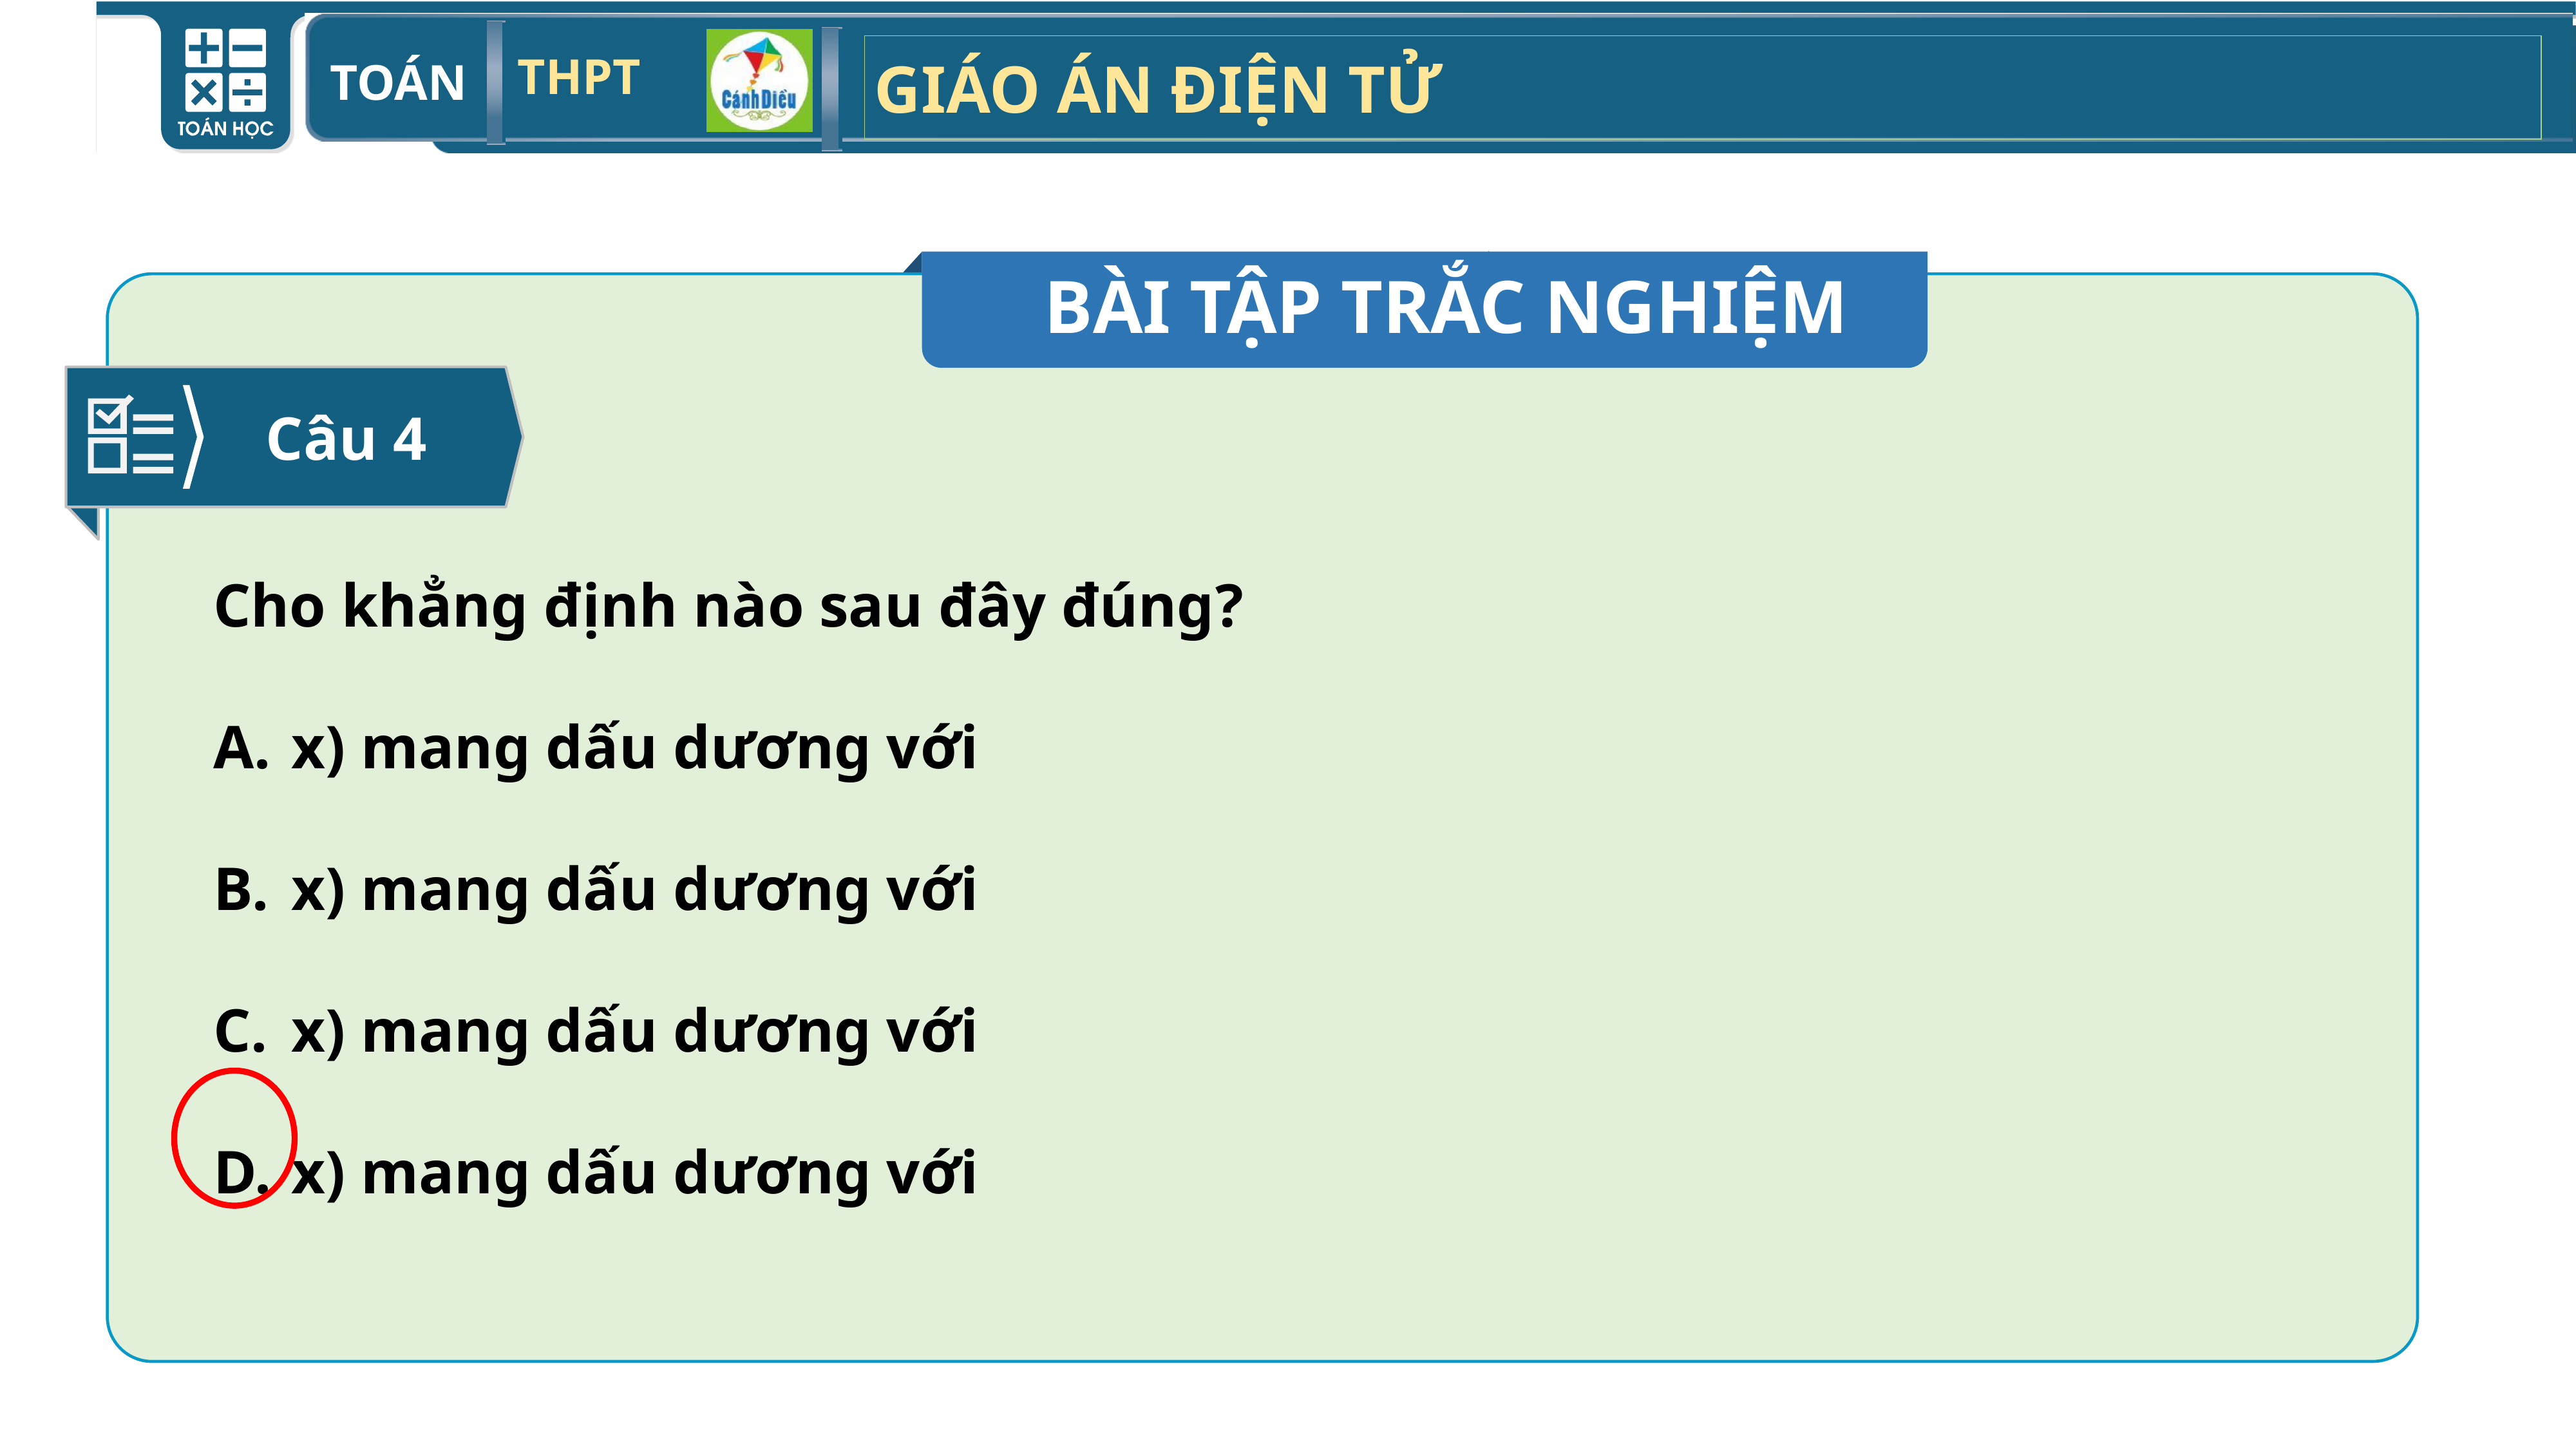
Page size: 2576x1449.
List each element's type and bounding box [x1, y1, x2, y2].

text_box [107, 251, 2418, 1362]
picture [97, 13, 2576, 153]
text_box [66, 366, 524, 540]
